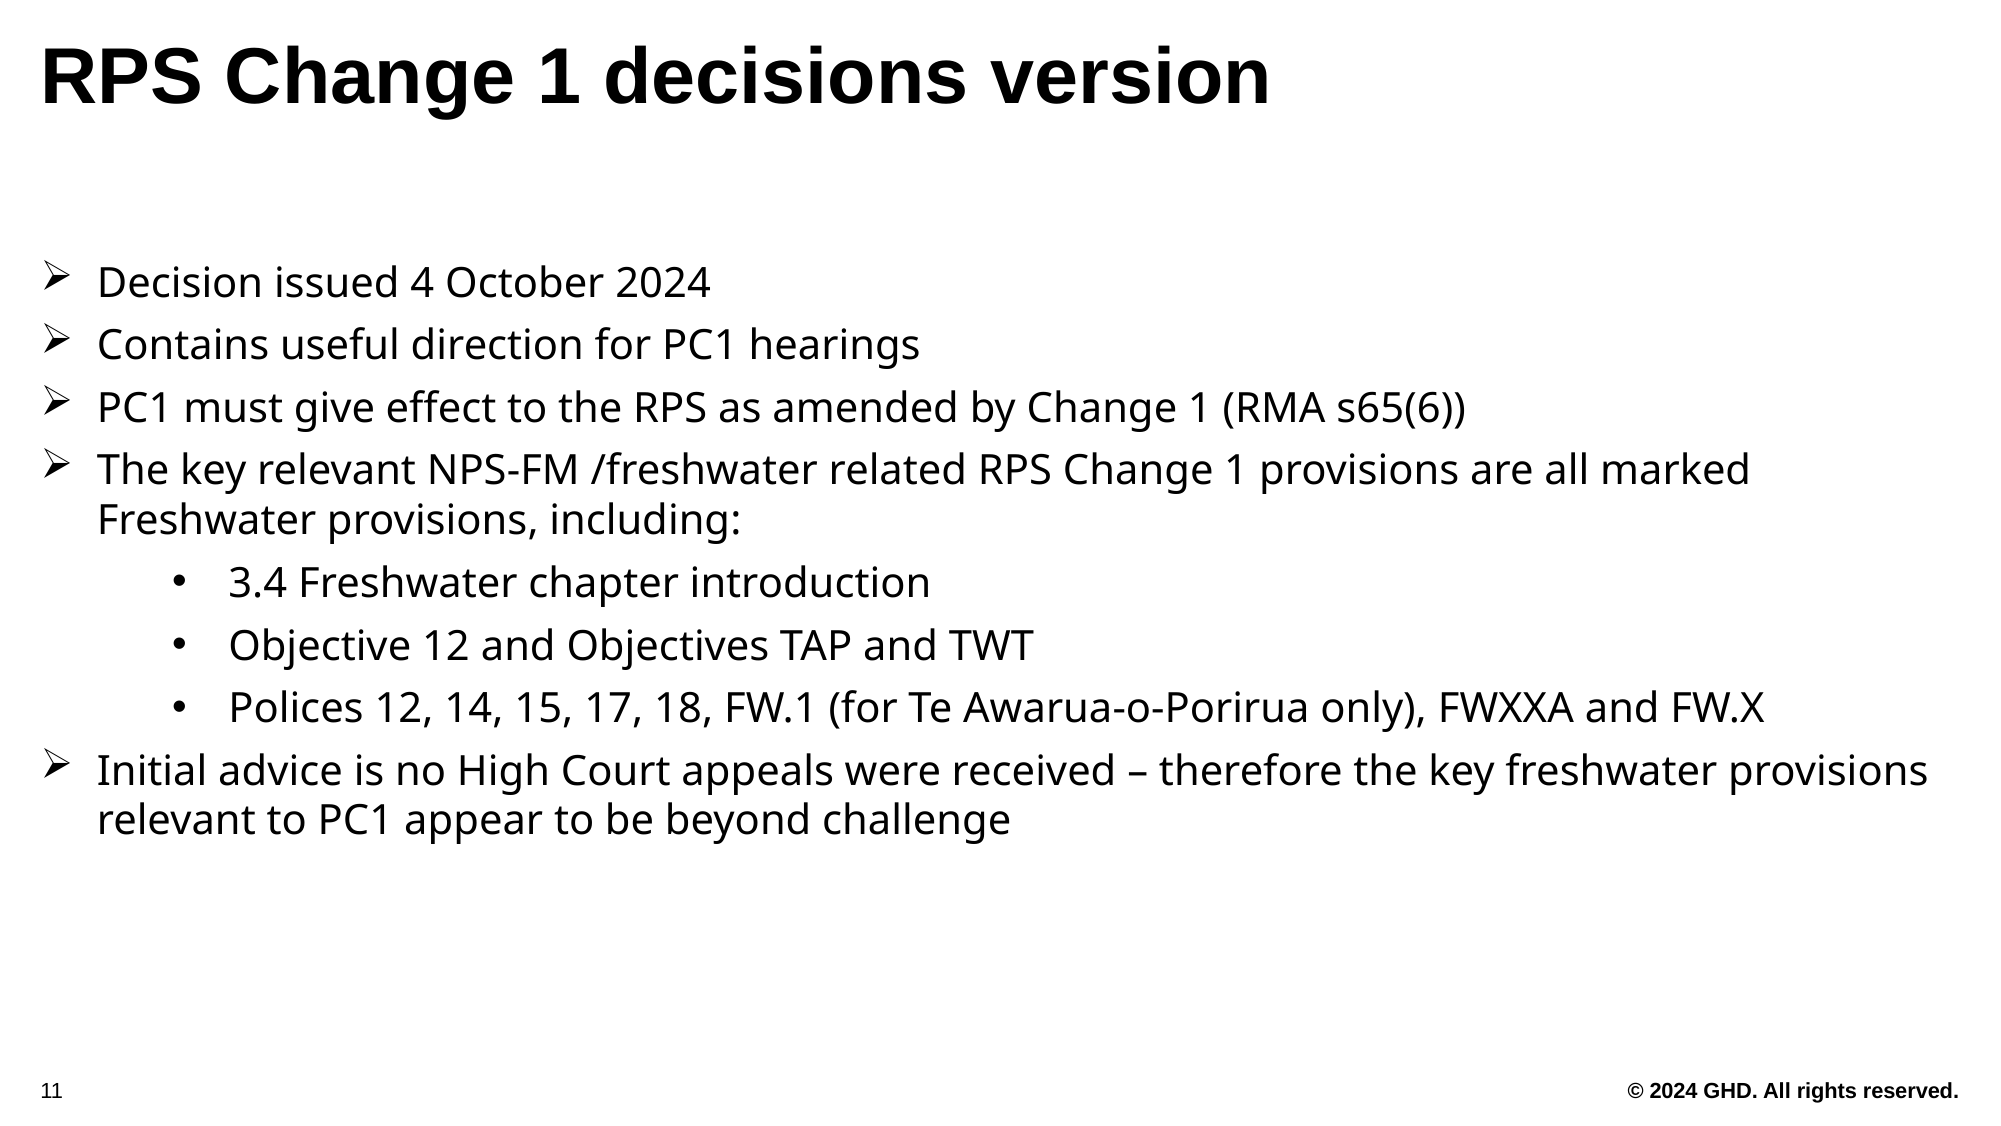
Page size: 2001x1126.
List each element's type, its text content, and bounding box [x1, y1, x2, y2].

list Decision issued 4 October 2024 Contains useful direction for PC1 hearings PC1 must give effect to the RPS as amended by Change 1 (RMA s65(6)) The key relevant NPS-FM /freshwater related RPS Change 1 provisions are all marked Freshwater provisions, including: 3.4 Freshwater chapter introduction Objective 12 and Objectives TAP and TWT Polices 12, 14, 15, 17, 18, FW.1 (for Te Awarua-o-Porirua only), FWXXA and FW.X Initial advice is no High Court appeals were received – therefore the key freshwater provisions relevant to PC1 appear to be beyond challenge [40, 255, 1960, 1050]
title RPS Change 1 decisions version [40, 35, 1960, 122]
slide_number © 2024 GHD. All rights reserved. [1590, 1072, 1960, 1108]
slide_number 11 [40, 1072, 127, 1108]
